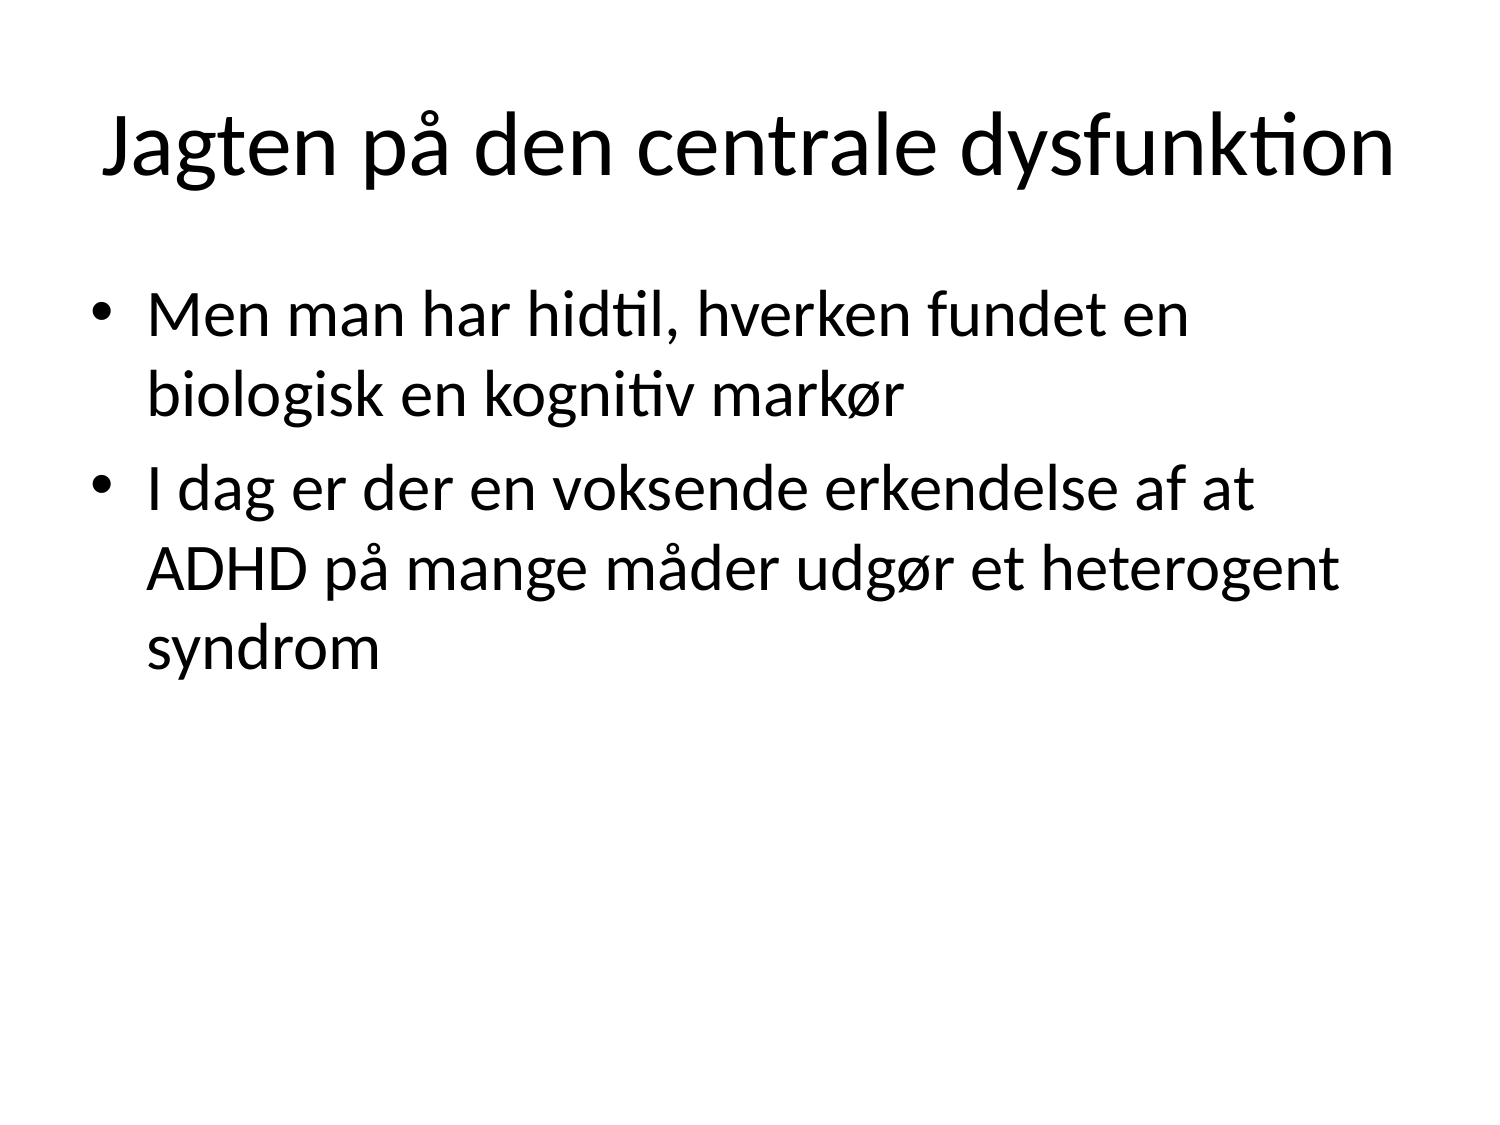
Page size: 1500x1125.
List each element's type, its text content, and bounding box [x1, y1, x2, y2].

title Jagten på den centrale dysfunktion [75, 45, 1425, 233]
list Men man har hidtil, hverken fundet en biologisk en kognitiv markør I dag er der en voksende erkendelse af at ADHD på mange måder udgør et heterogent syndrom [75, 262, 1425, 1005]
